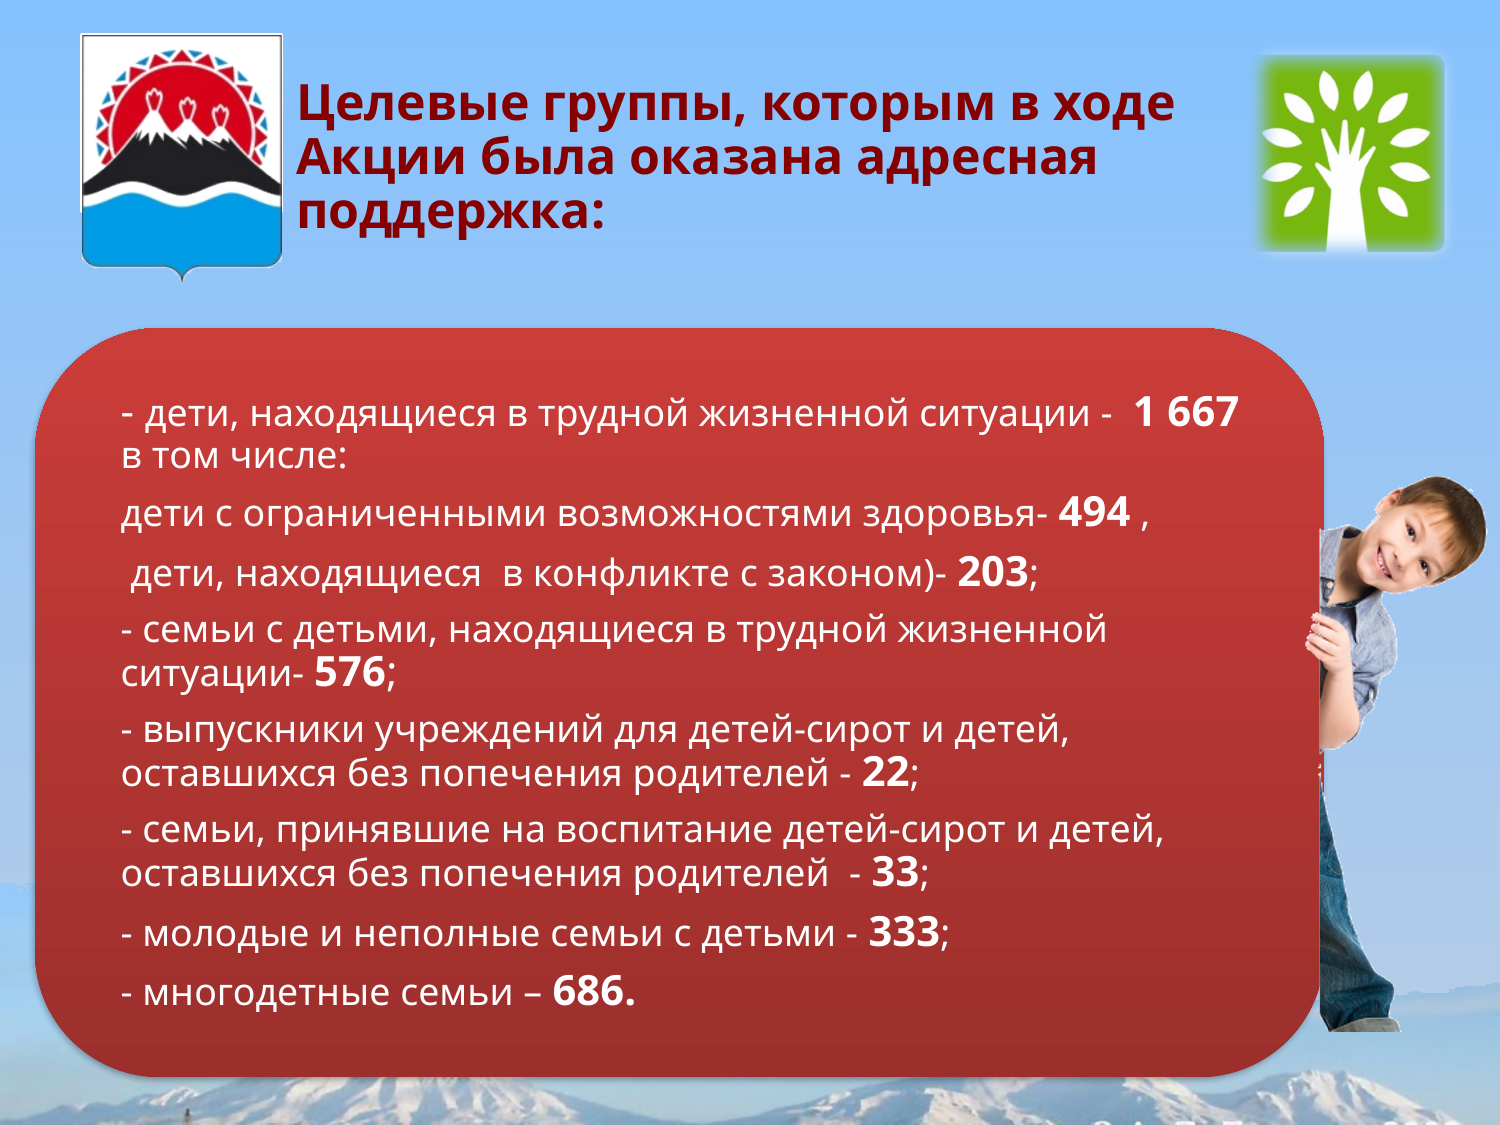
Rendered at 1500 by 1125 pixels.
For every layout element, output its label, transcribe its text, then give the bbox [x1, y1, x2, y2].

picture [81, 251, 282, 282]
picture [0, 468, 1500, 1125]
picture [81, 34, 282, 245]
text_box Целевые группы, которым в ходе Акции была оказана адресная поддержка: [286, 70, 1219, 247]
picture [1245, 42, 1458, 266]
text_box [34, 327, 1325, 1079]
